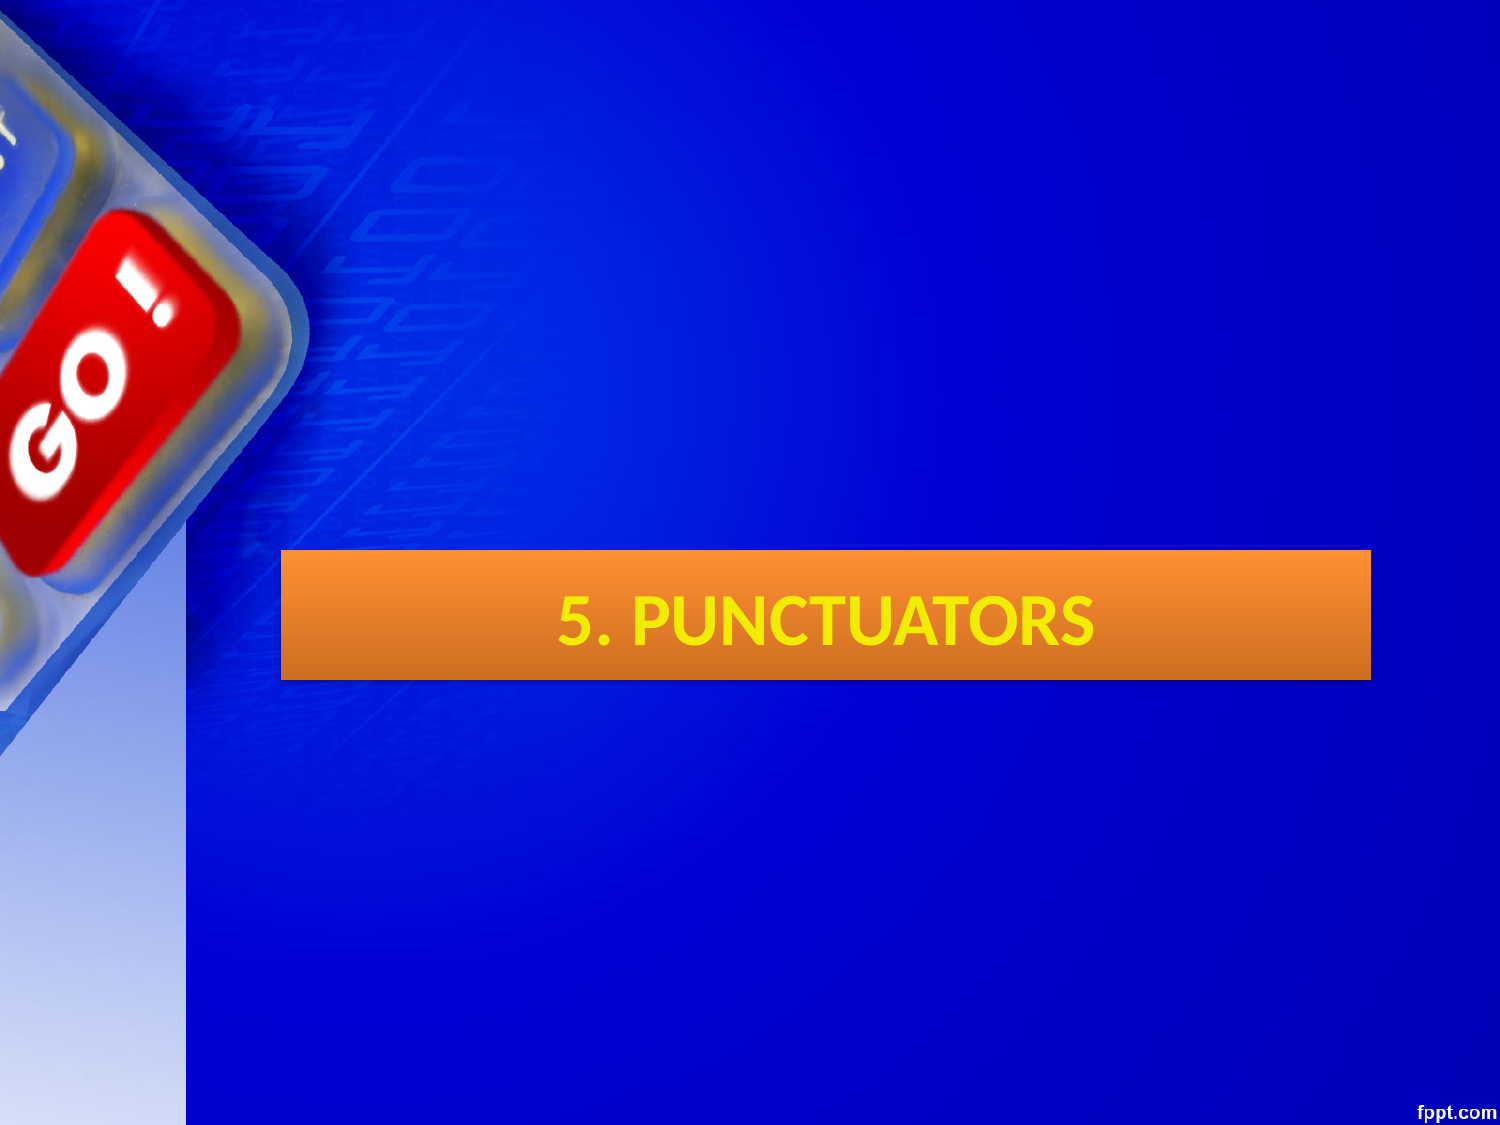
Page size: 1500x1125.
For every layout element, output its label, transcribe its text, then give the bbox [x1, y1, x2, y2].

title 5. PUNCTUATORS [281, 550, 1372, 680]
picture [0, 0, 1500, 1125]
